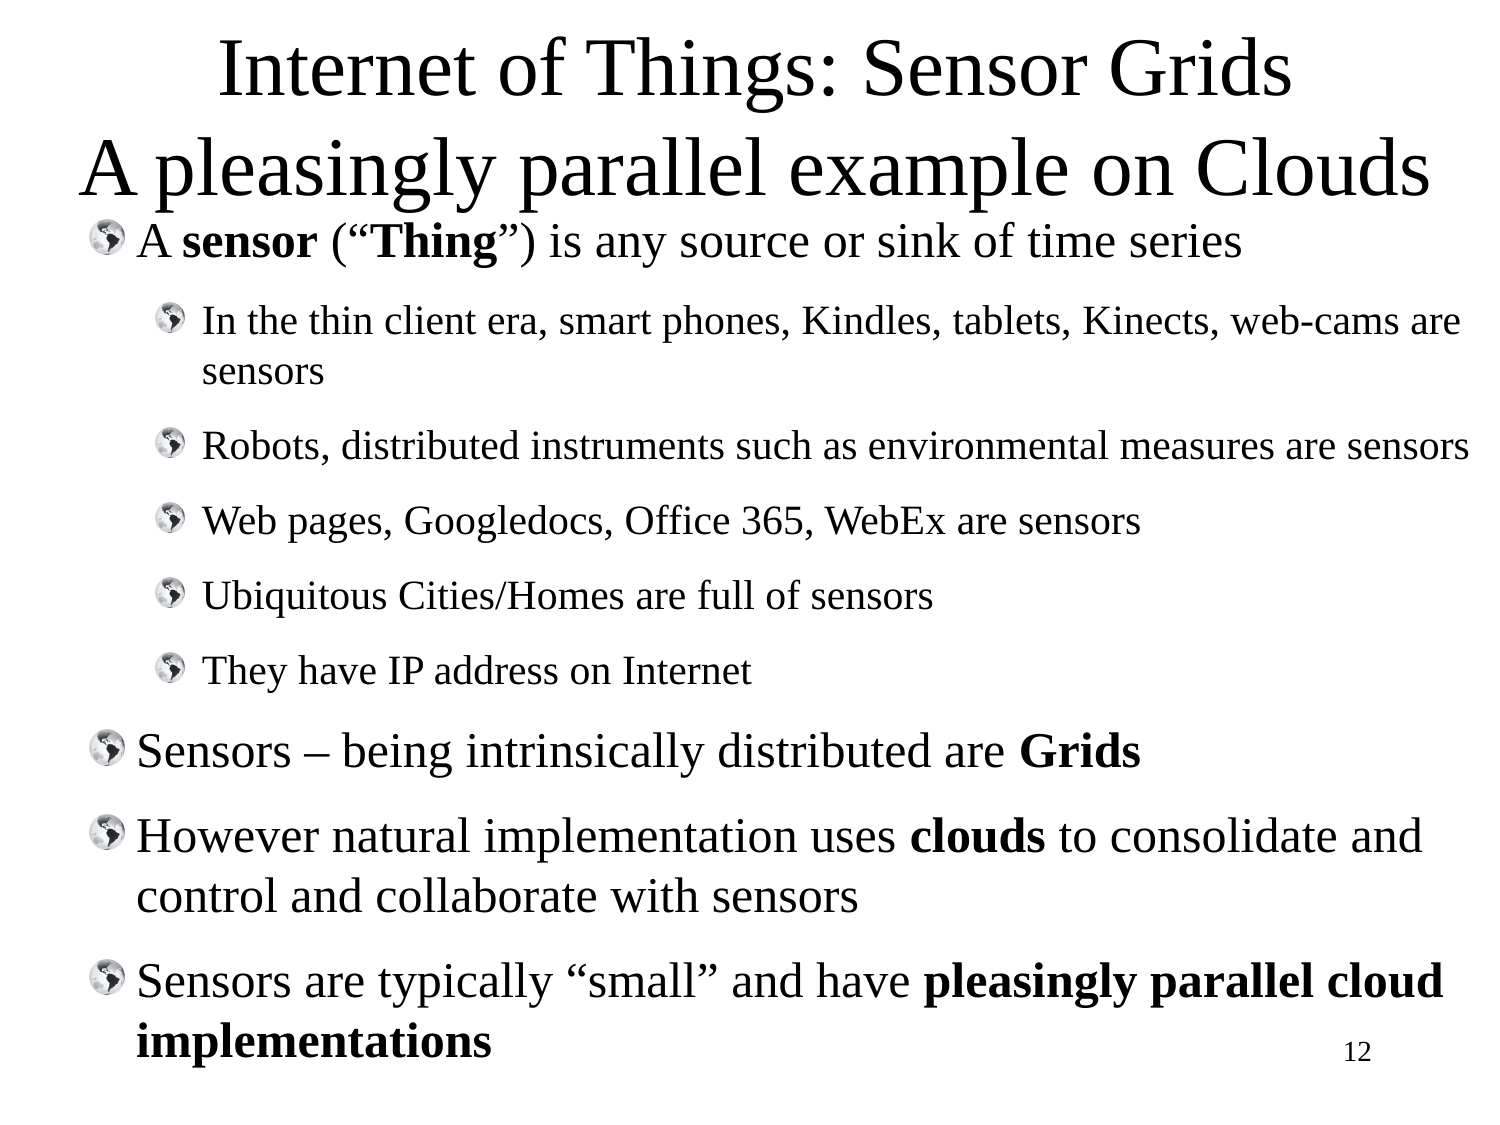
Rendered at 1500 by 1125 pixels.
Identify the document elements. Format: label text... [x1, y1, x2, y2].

picture [155, 652, 185, 683]
picture [89, 729, 125, 766]
picture [89, 219, 125, 255]
title Internet of Things: Sensor Grids A pleasingly parallel example on Clouds [12, 87, 1500, 200]
picture [155, 577, 185, 608]
picture [155, 502, 185, 533]
slide_number 12 [1074, 1025, 1388, 1100]
list A sensor (“Thing”) is any source or sink of time series In the thin client era, smart phones, Kindles, tablets, Kinects, web-cams are sensors Robots, distributed instruments such as environmental measures are sensors Web pages, Googledocs, Office 365, WebEx are sensors Ubiquitous Cities/Homes are full of sensors They have IP address on Internet Sensors – being intrinsically distributed are Grids However natural implementation uses clouds to consolidate and control and collaborate with sensors Sensors are typically “small” and have pleasingly parallel cloud implementations [0, 200, 1500, 943]
picture [89, 814, 125, 850]
picture [89, 959, 125, 995]
picture [155, 302, 185, 333]
picture [155, 427, 185, 458]
